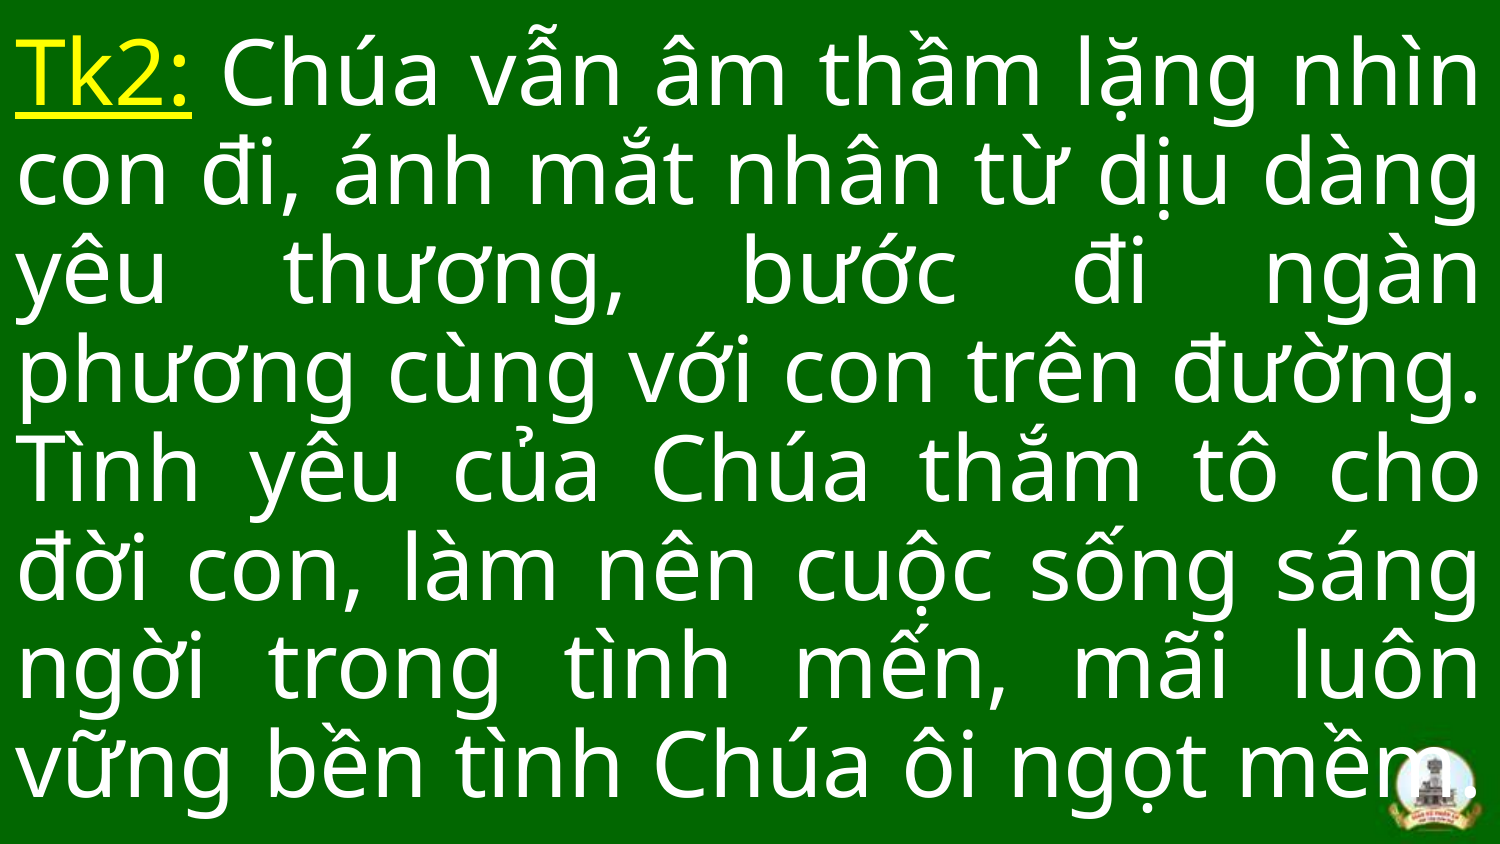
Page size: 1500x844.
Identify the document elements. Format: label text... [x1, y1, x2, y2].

subtitle Tk2: Chúa vẫn âm thầm lặng nhìn con đi, ánh mắt nhân từ dịu dàng yêu thương, bước đi ngàn phương cùng với con trên đường. Tình yêu của Chúa thắm tô cho đời con, làm nên cuộc sống sáng ngời trong tình mến, mãi luôn vững bền tình Chúa ôi ngọt mềm. [0, 0, 1500, 844]
